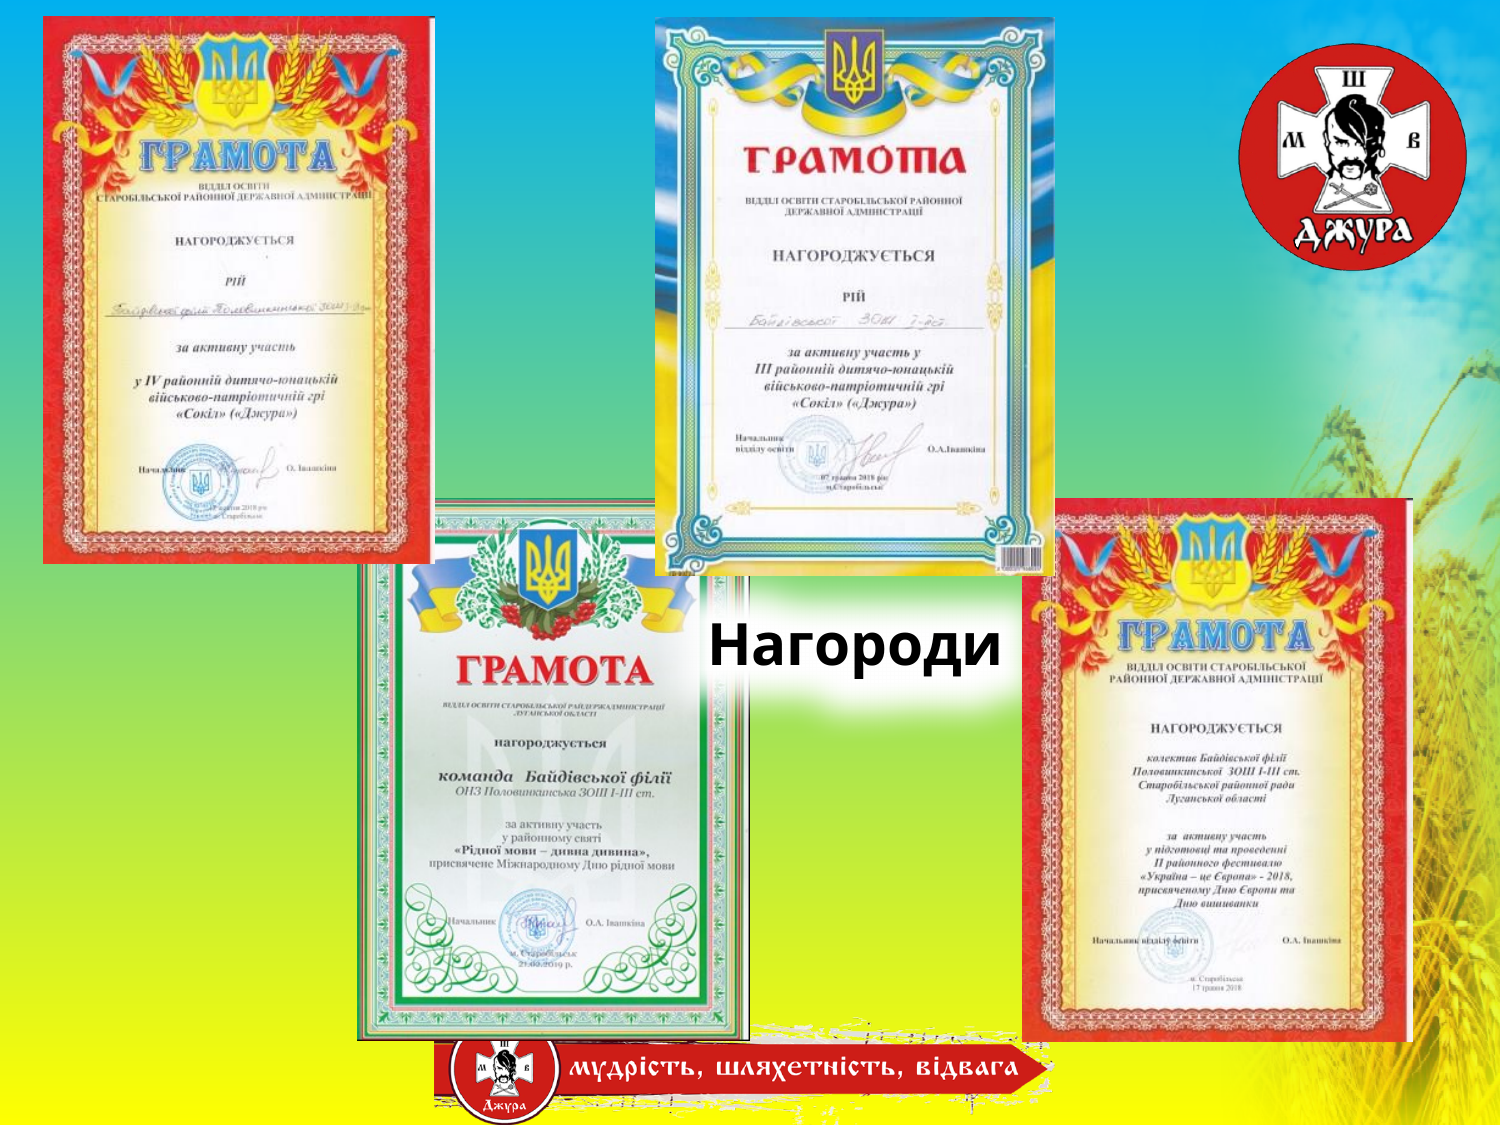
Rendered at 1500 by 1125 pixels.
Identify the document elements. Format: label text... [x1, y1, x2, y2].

picture [42, 16, 1500, 1125]
text_box Нагороди [750, 599, 1019, 685]
